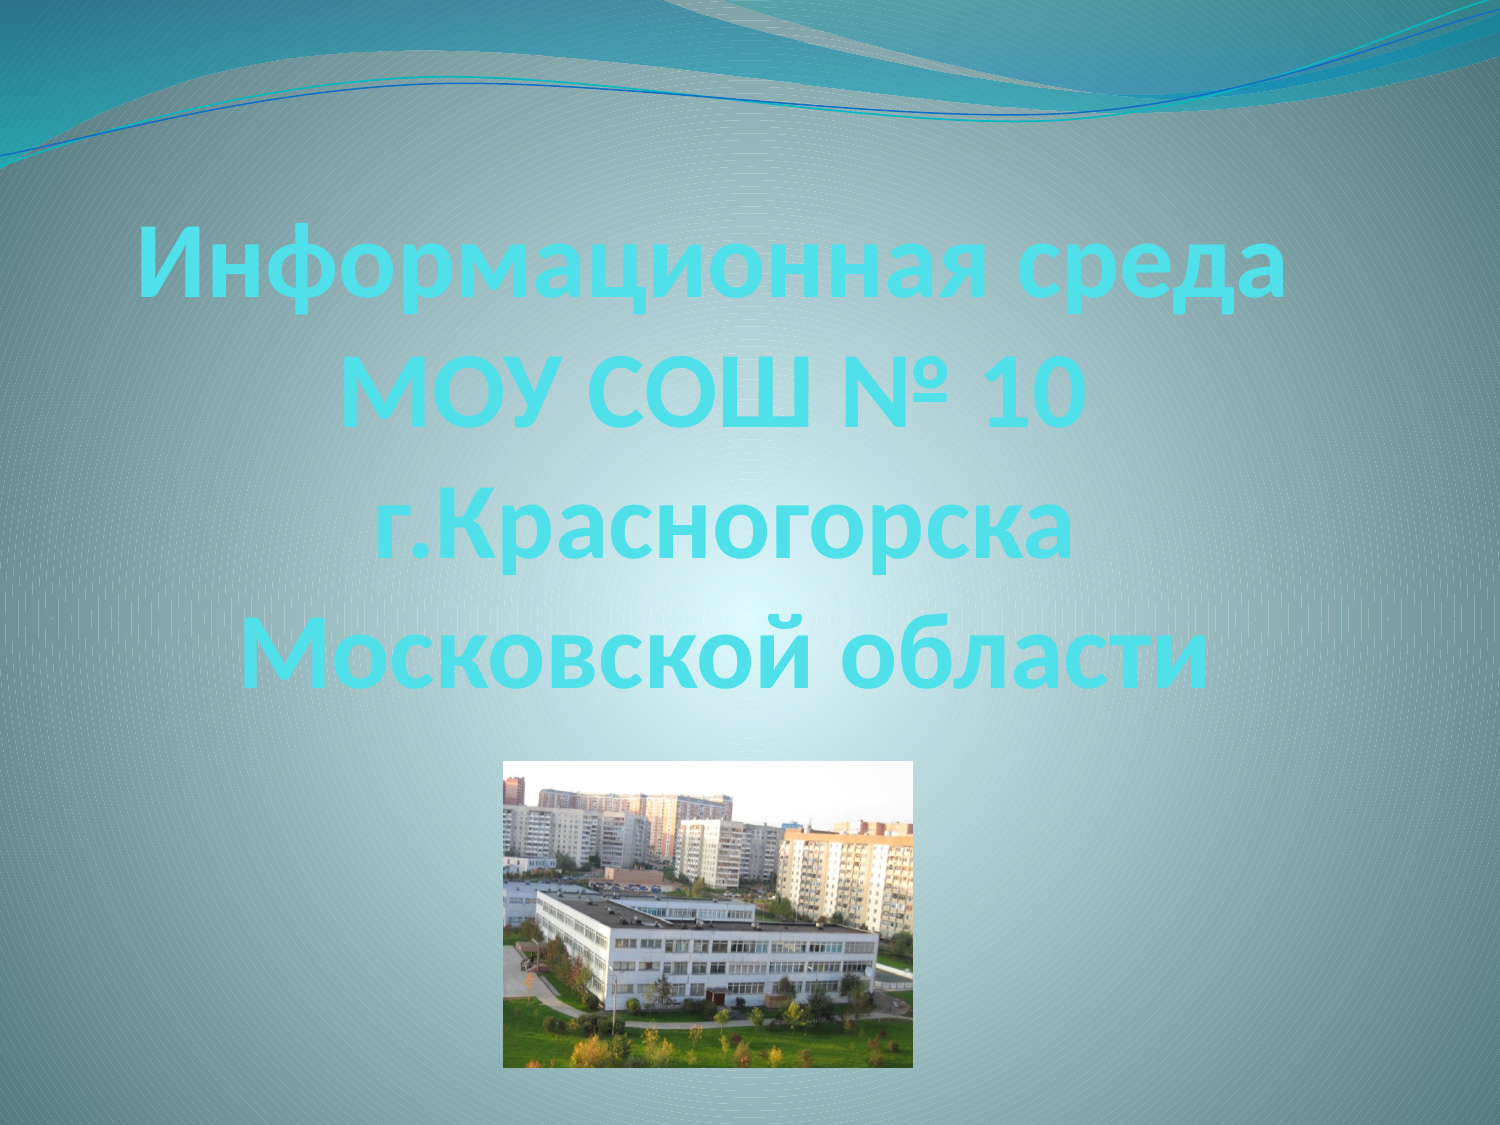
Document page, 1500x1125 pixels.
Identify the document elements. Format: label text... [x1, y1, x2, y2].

picture [503, 761, 913, 1069]
title Информационная среда МОУ СОШ № 10 г.Красногорска Московской области [82, 187, 1372, 711]
